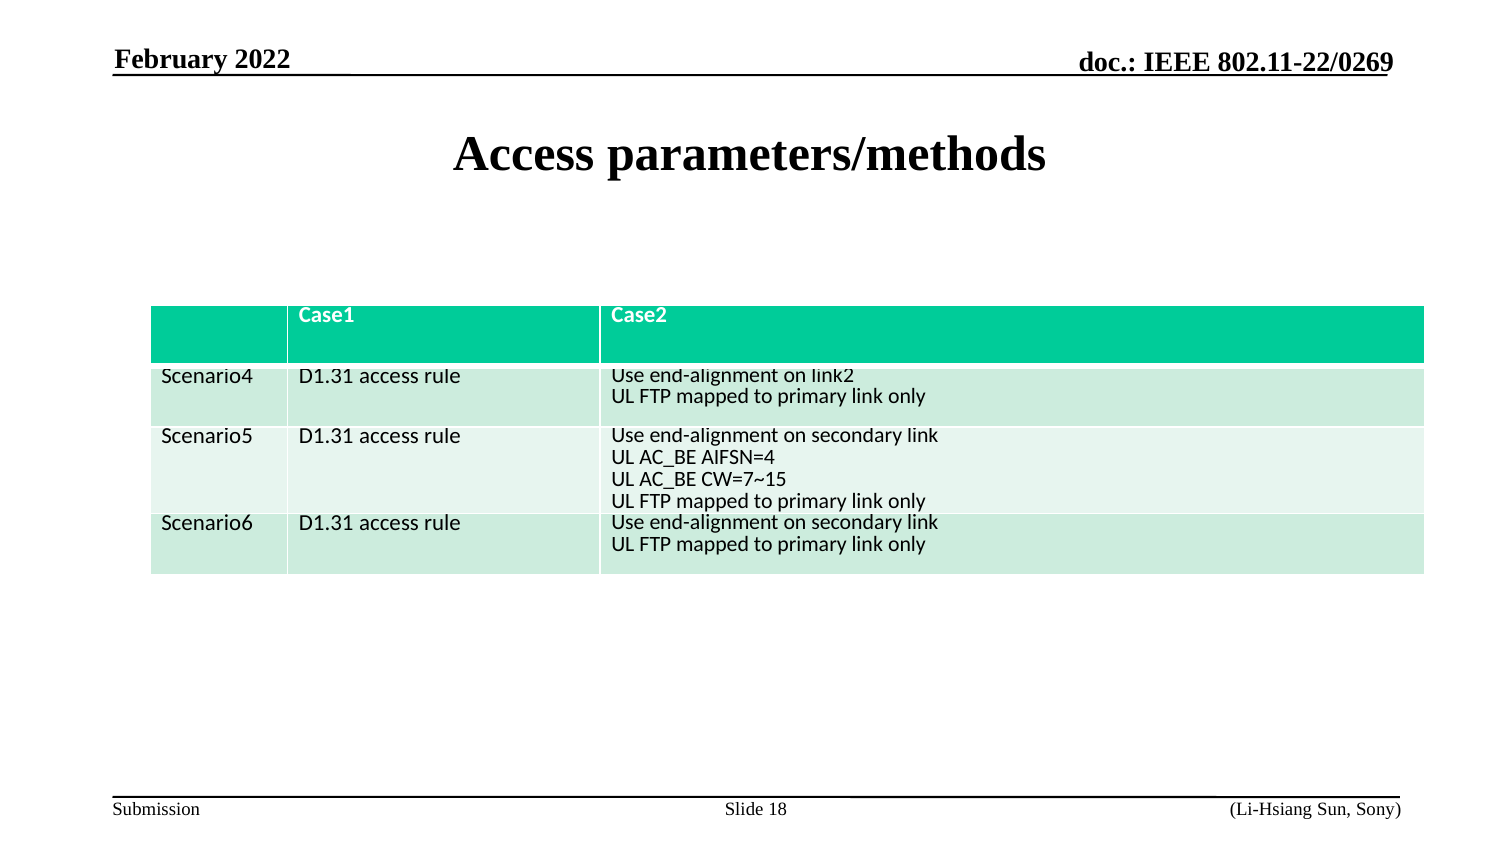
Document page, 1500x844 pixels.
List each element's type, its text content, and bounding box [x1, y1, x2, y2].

table_header Case2 [601, 306, 1424, 363]
table_cell Use end-alignment on link2 UL FTP mapped to primary link only [601, 369, 1424, 426]
table_cell Scenario5 [151, 428, 287, 513]
table_cell D1.31 access rule [288, 428, 599, 513]
table_header Case1 [288, 306, 599, 363]
table_cell D1.31 access rule [288, 369, 599, 426]
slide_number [114, 40, 423, 75]
title Access parameters/methods [112, 84, 1388, 216]
table_cell Scenario4 [151, 369, 287, 426]
table_cell Use end-alignment on secondary link UL AC_BE AIFSN=4 UL AC_BE CW=7~15 UL FTP mapped to primary link only [601, 428, 1424, 513]
footer (Li-Hsiang Sun, Sony) [878, 796, 1402, 820]
table_cell Use end-alignment on secondary link UL FTP mapped to primary link only [601, 514, 1424, 574]
table_cell Scenario6 [151, 514, 287, 574]
table_cell D1.31 access rule [288, 514, 599, 574]
slide_number Slide 18 [712, 796, 800, 842]
table_header [151, 306, 287, 363]
